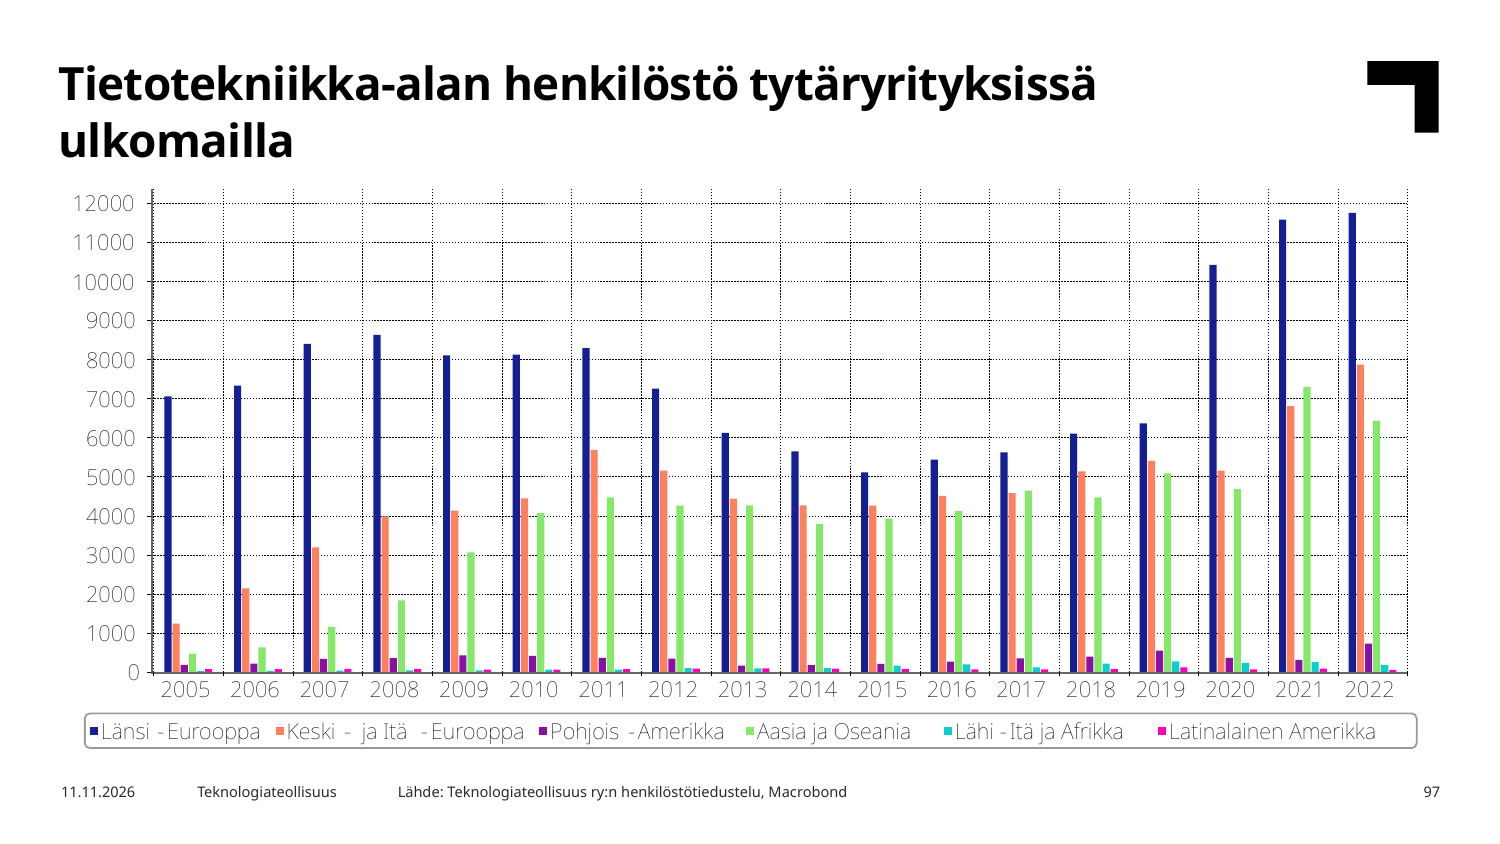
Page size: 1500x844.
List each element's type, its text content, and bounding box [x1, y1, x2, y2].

list Lähde: Teknologiateollisuus ry:n henkilöstötiedustelu, Macrobond [382, 775, 1014, 822]
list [63, 180, 1438, 763]
list Tietotekniikka-alan henkilöstö tytäryrityksissä ulkomailla [41, 46, 1353, 153]
footer Teknologiateollisuus [182, 775, 382, 803]
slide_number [46, 775, 182, 803]
slide_number 97 [1313, 775, 1456, 803]
